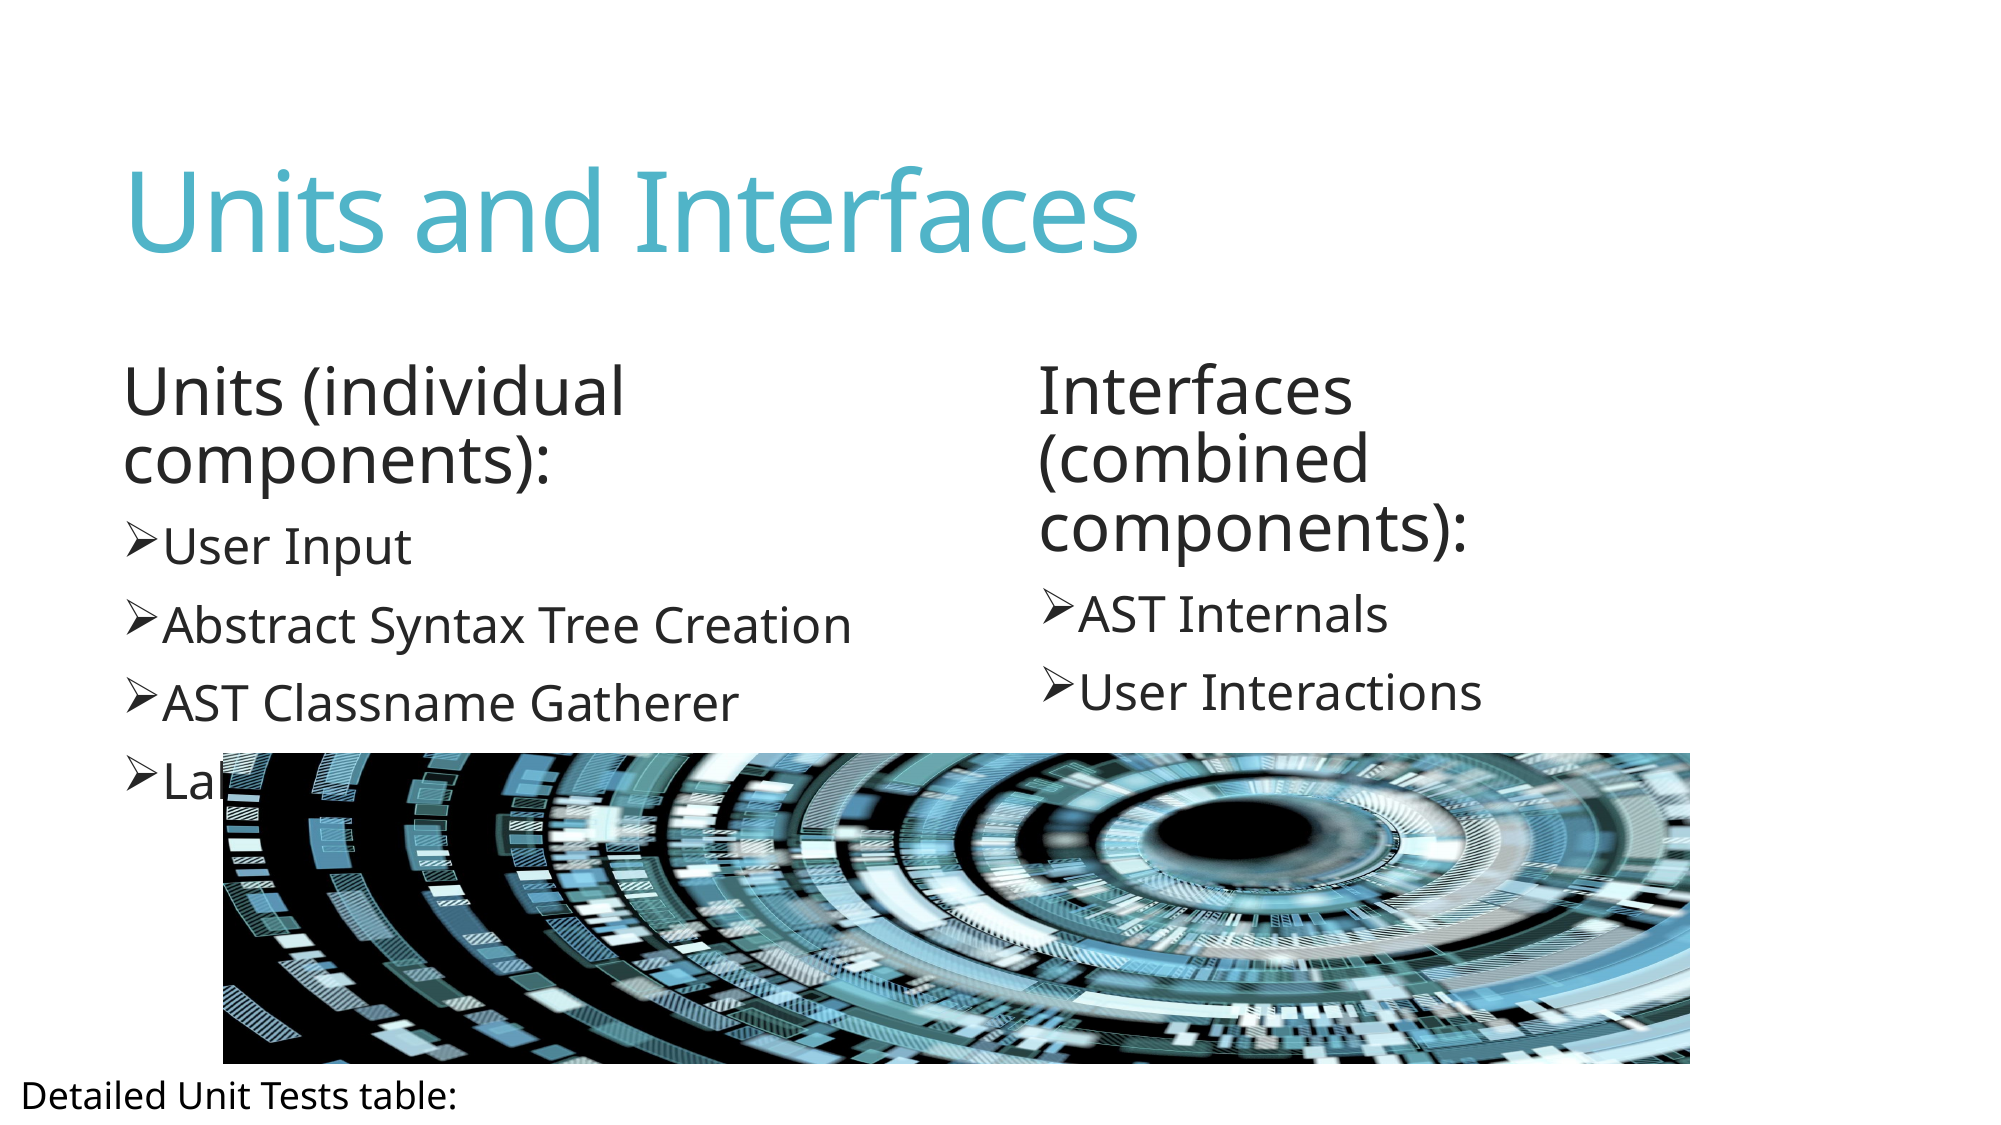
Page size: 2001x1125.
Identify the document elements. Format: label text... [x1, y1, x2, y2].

list Units (individual components): User Input Abstract Syntax Tree Creation AST Classname Gatherer Label File Creation [107, 353, 1000, 972]
text_box Interfaces (combined components): AST Internals User Interactions [1023, 353, 1709, 971]
picture [223, 753, 1691, 1065]
text_box Detailed Unit Tests table: Index 2 [5, 1064, 537, 1125]
title Units and Interfaces [107, 81, 1875, 354]
